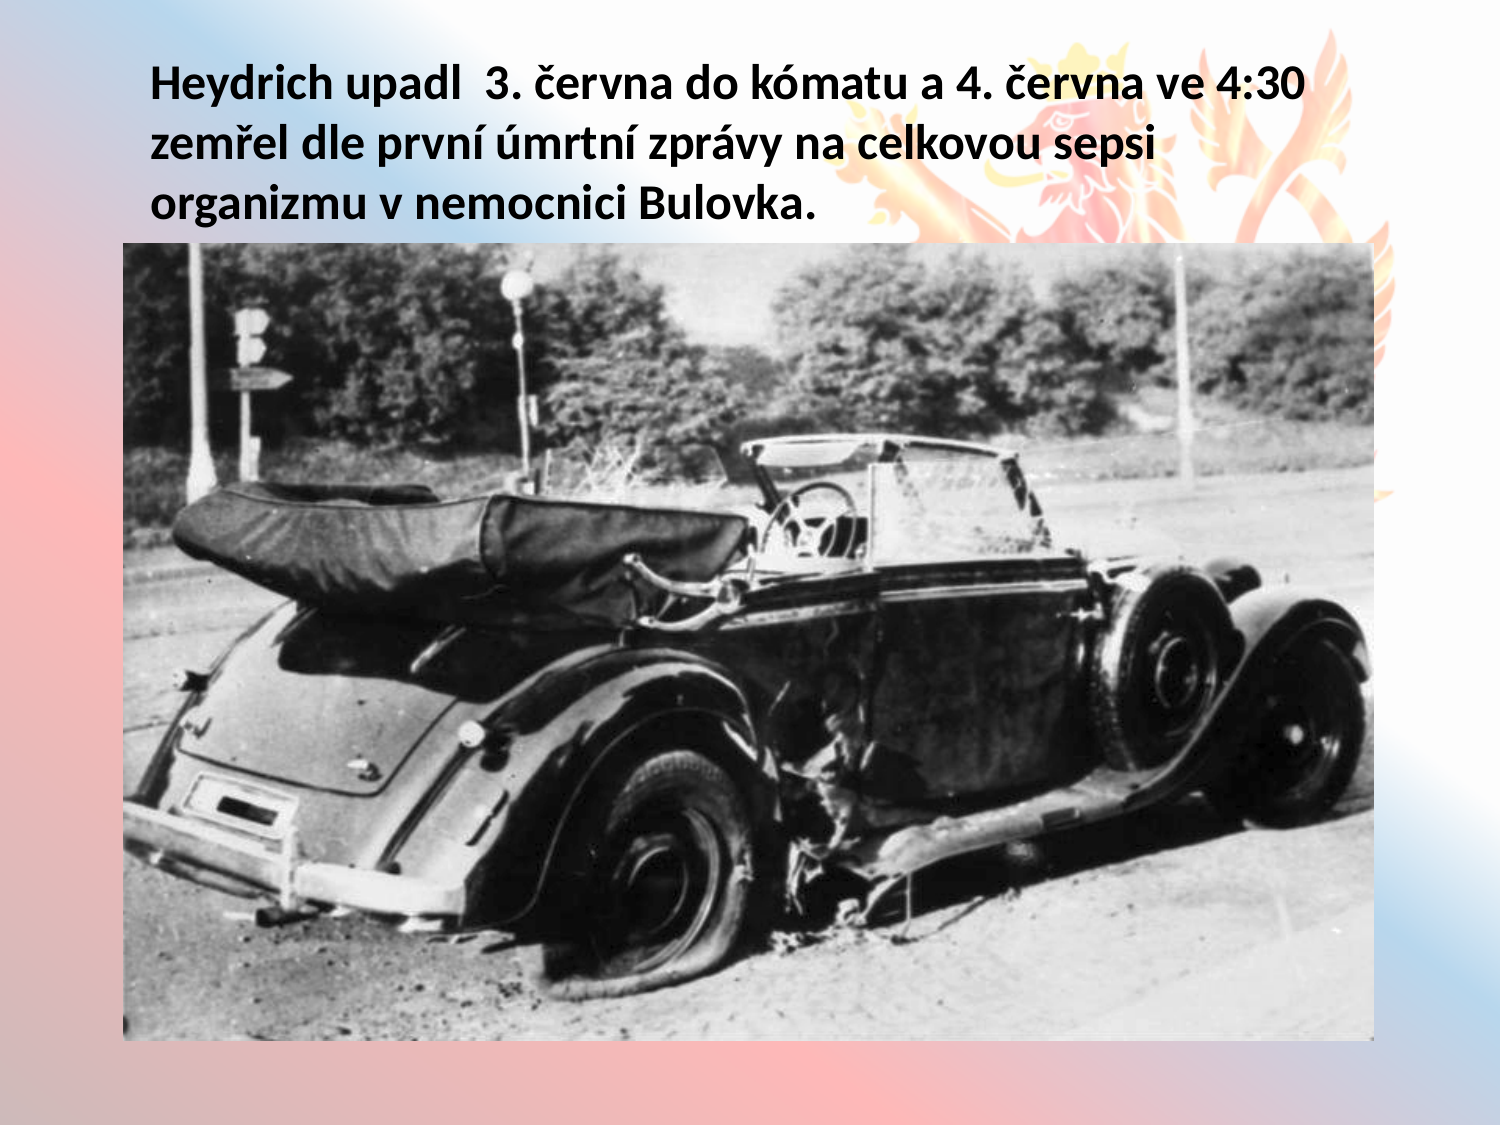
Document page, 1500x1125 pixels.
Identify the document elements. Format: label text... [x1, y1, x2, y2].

picture [123, 243, 1375, 1041]
text_box Heydrich upadl 3. června do kómatu a 4. června ve 4:30 zemřel dle první úmrtní zprávy na celkovou sepsi organizmu v nemocnici Bulovka. [135, 42, 1353, 238]
